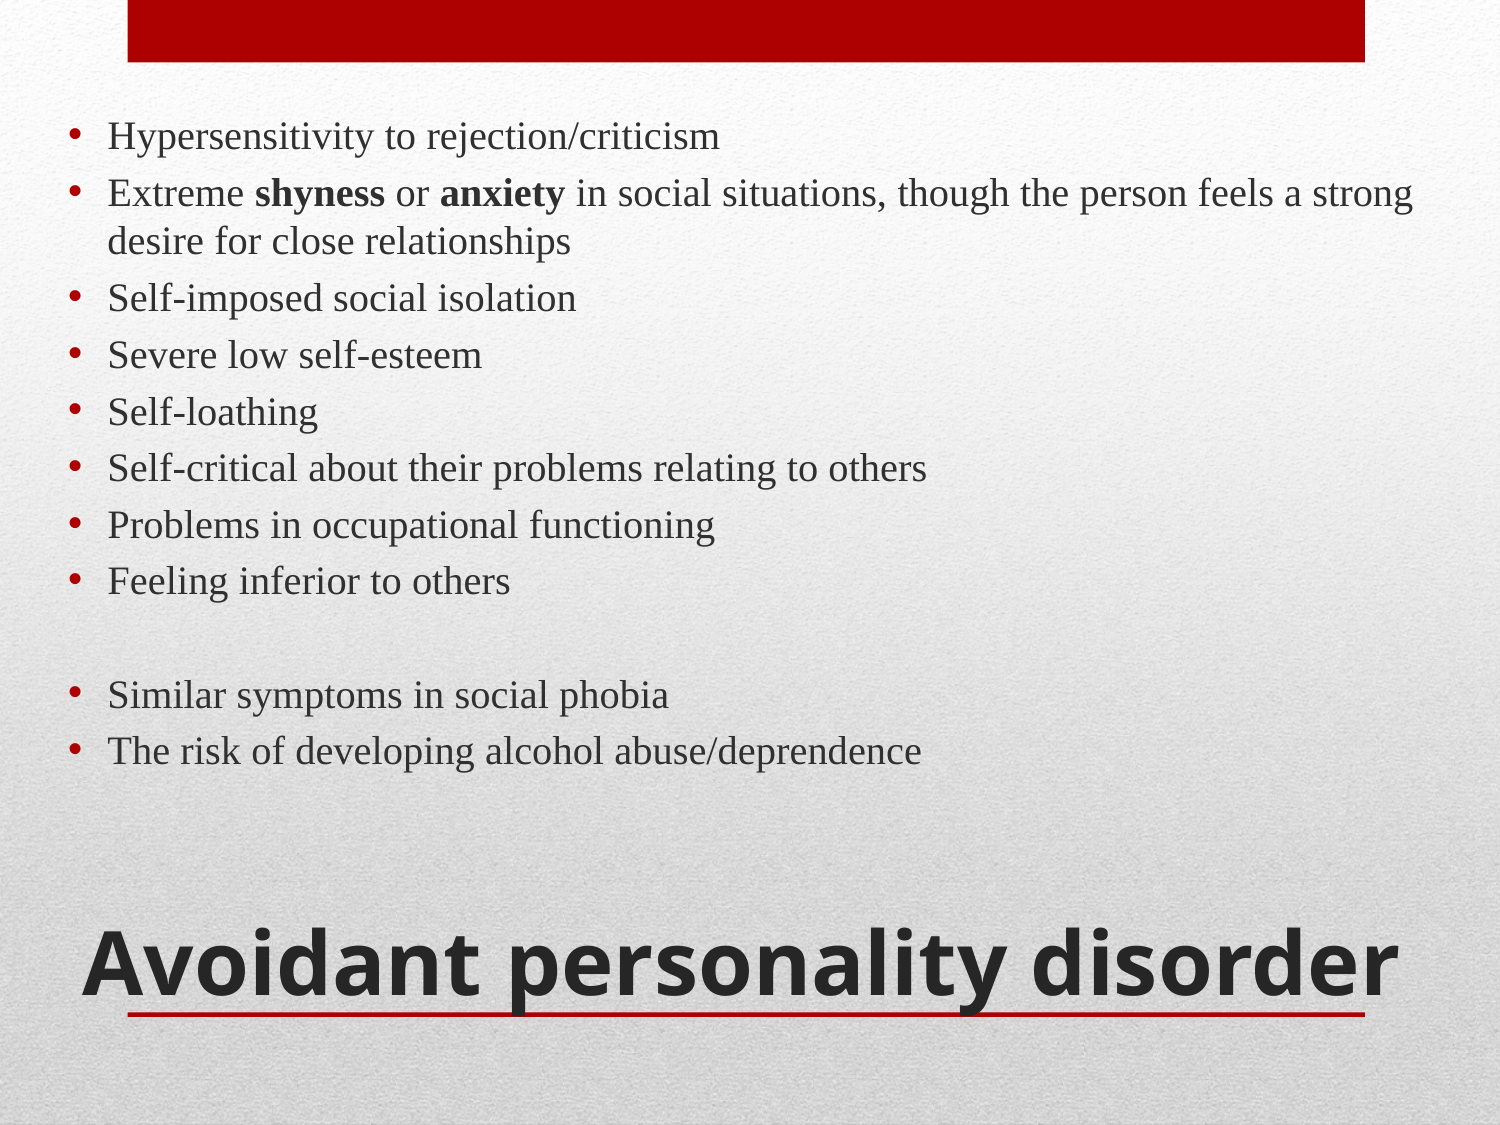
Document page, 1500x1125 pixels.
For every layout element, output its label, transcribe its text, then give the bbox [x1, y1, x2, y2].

title Avoidant personality disorder [29, 834, 1455, 1022]
list Hypersensitivity to rejection/criticism Extreme shyness or anxiety in social situations, though the person feels a strong desire for close relationships Self-imposed social isolation Severe low self-esteem Self-loathing Self-critical about their problems relating to others Problems in occupational functioning Feeling inferior to others Similar symptoms in social phobia The risk of developing alcohol abuse/deprendence [53, 101, 1437, 787]
